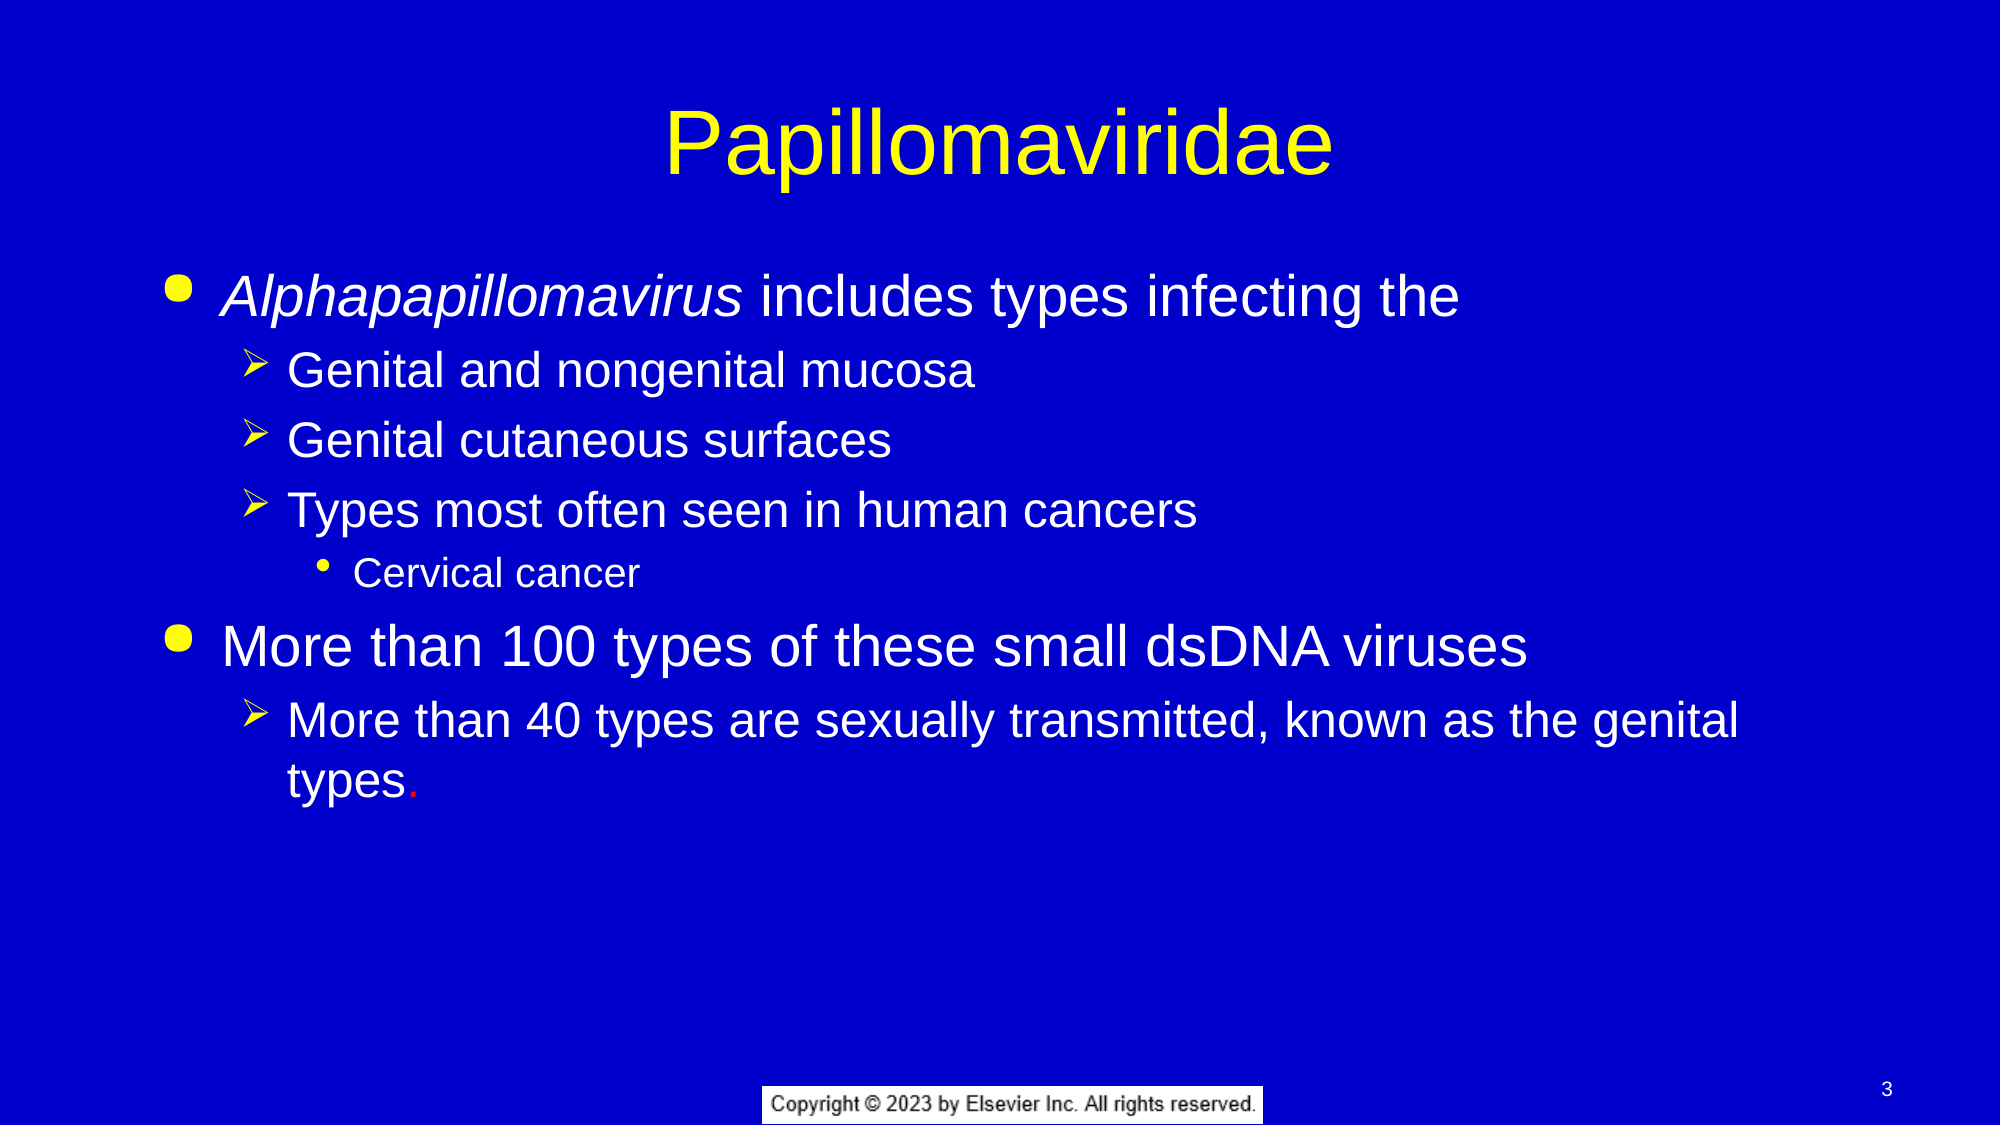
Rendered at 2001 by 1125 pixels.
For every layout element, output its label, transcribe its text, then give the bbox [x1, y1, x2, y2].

title Papillomaviridae [149, 37, 1851, 238]
list Alphapapillomavirus includes types infecting the Genital and nongenital mucosa Genital cutaneous surfaces Types most often seen in human cancers Cervical cancer More than 100 types of these small dsDNA viruses More than 40 types are sexually transmitted, known as the genital types. [149, 249, 1851, 982]
picture [762, 1086, 1263, 1124]
